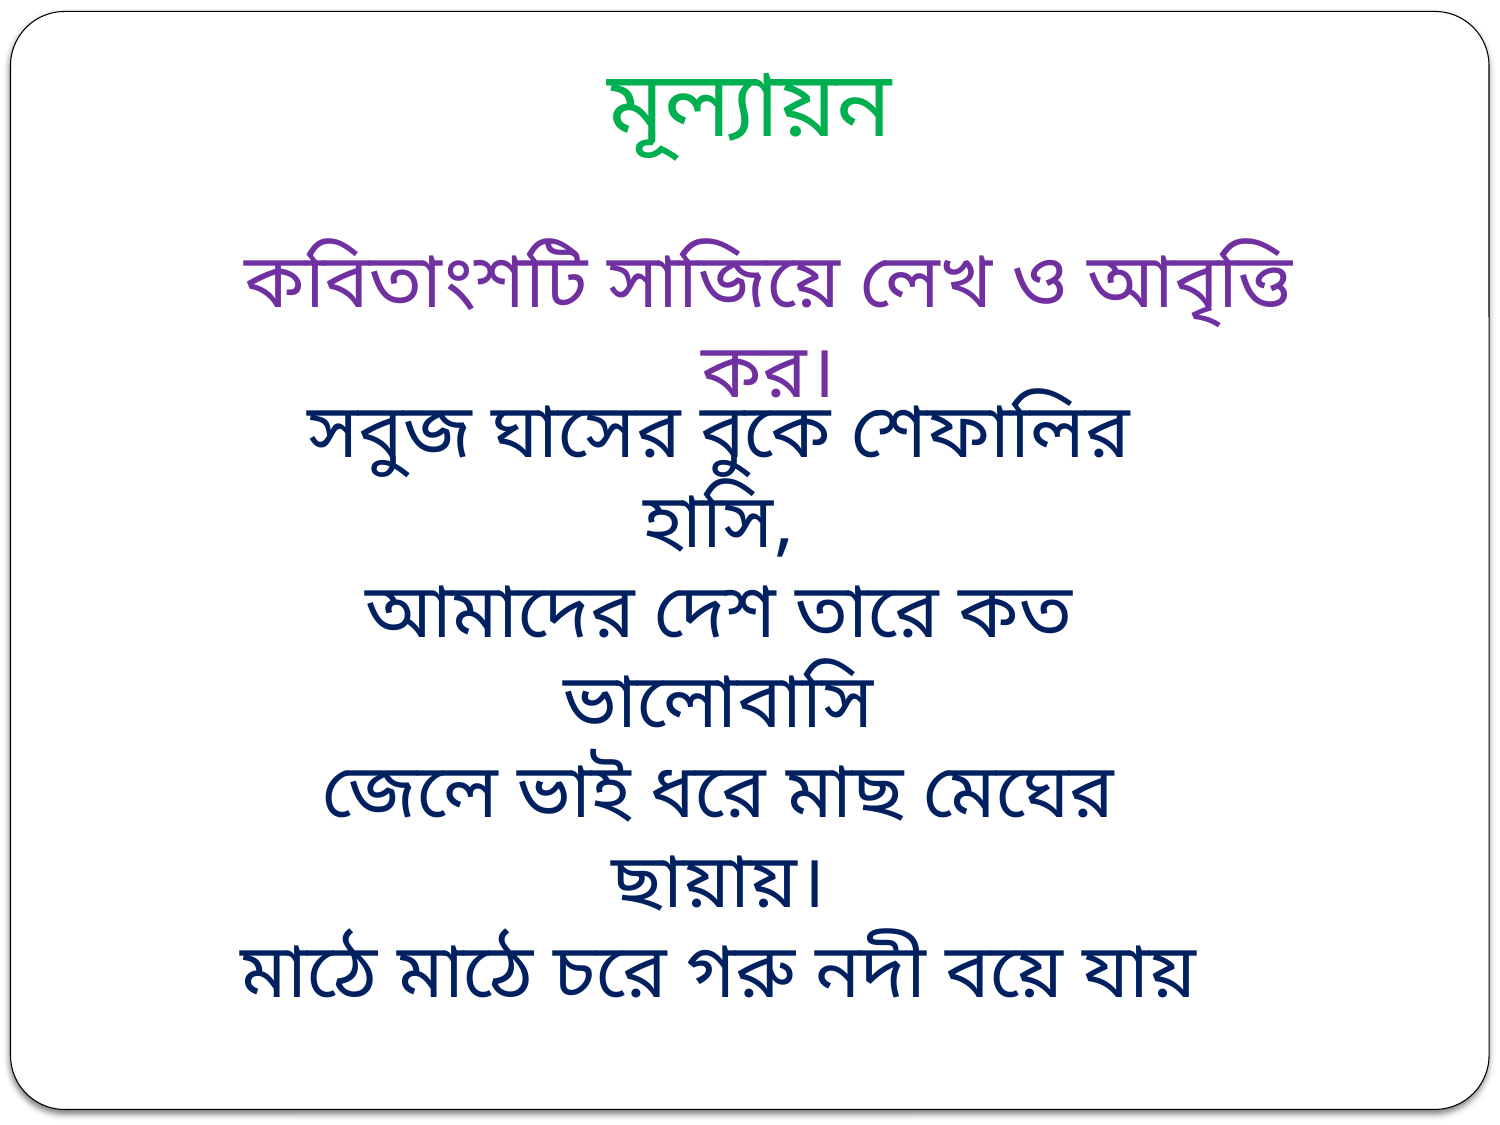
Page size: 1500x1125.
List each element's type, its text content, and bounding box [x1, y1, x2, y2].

text_box মূল্যায়ন [500, 37, 1000, 163]
text_box সবুজ ঘাসের বুকে শেফালির হাসি, আমাদের দেশ তারে কত ভালোবাসি জেলে ভাই ধরে মাছ মেঘের ছায়ায়। মাঠে মাঠে চরে গরু নদী বয়ে যায় [212, 374, 1225, 1020]
text_box কবিতাংশটি সাজিয়ে লেখ ও আবৃত্তি কর। [199, 224, 1338, 420]
